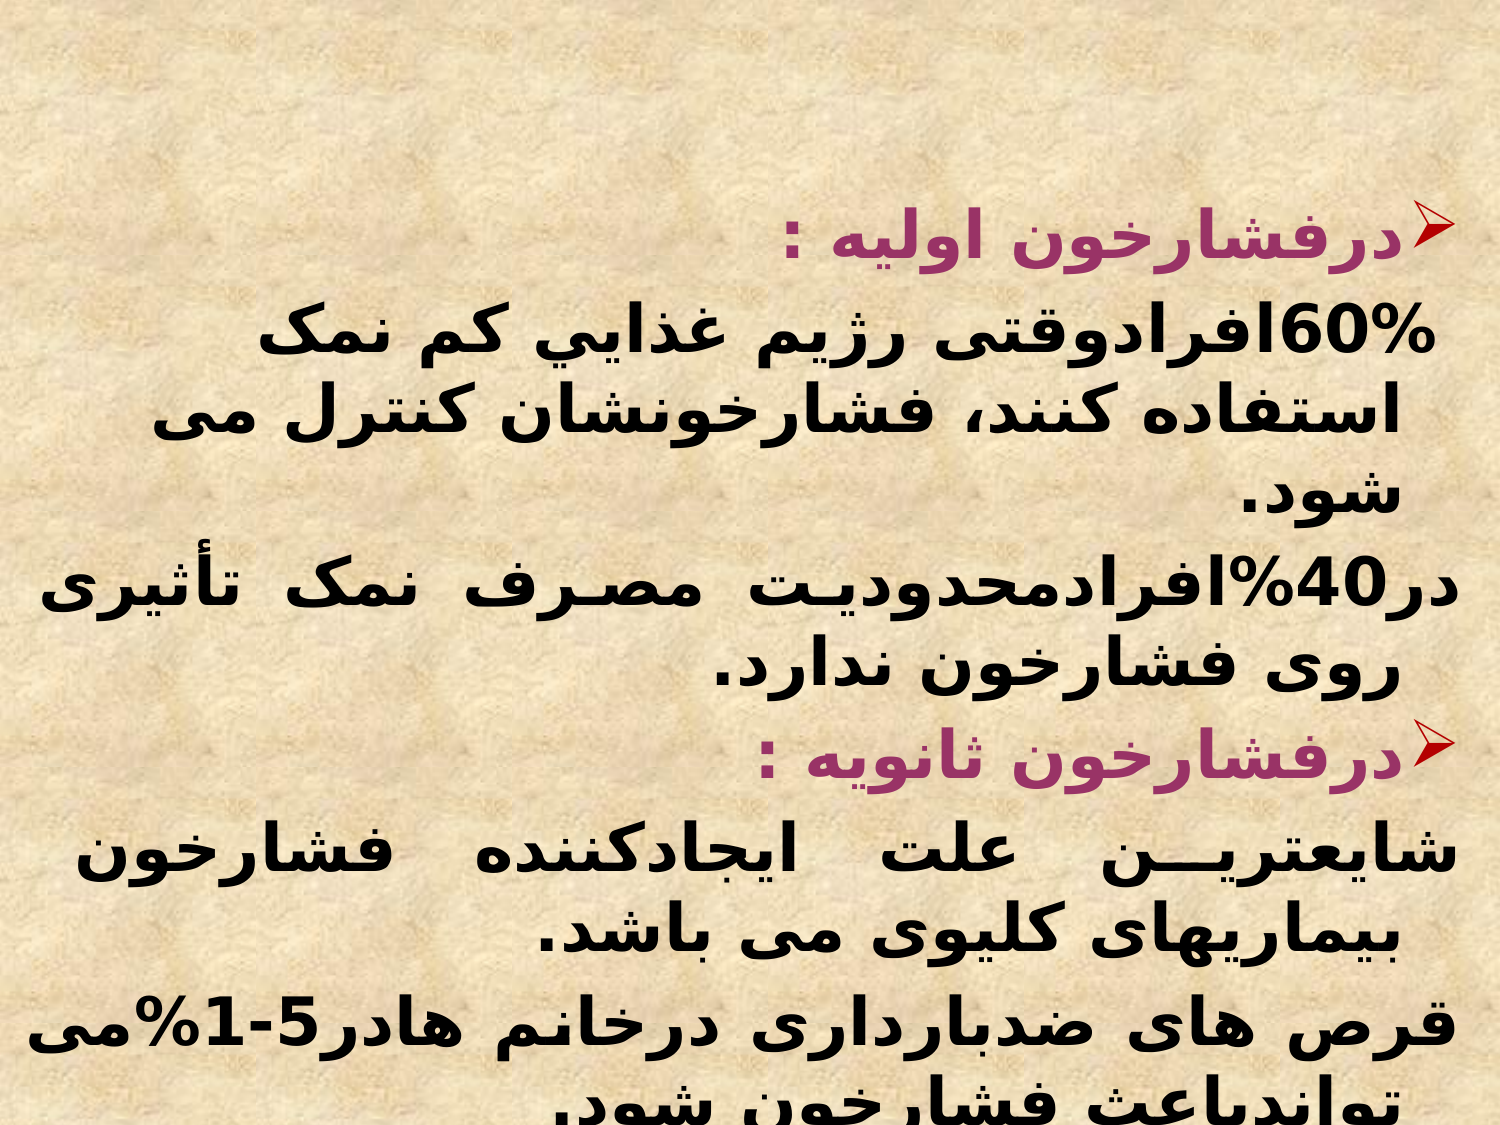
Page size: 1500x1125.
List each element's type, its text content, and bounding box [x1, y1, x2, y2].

picture [0, 0, 1500, 1125]
list درفشارخون اوليه : 60%افرادوقتی رژيم غذايي کم نمک استفاده کنند، فشارخونشان کنترل می شود. در40%افرادمحدوديت مصرف نمک تأثيری روی فشارخون ندارد. درفشارخون ثانويه : شايعترين علت ايجادکننده فشارخون بيماريهای کليوی می باشد. قرص های ضدبارداری درخانم هادر5-1%می تواندباعث فشارخون شود. [5, 184, 1477, 1006]
